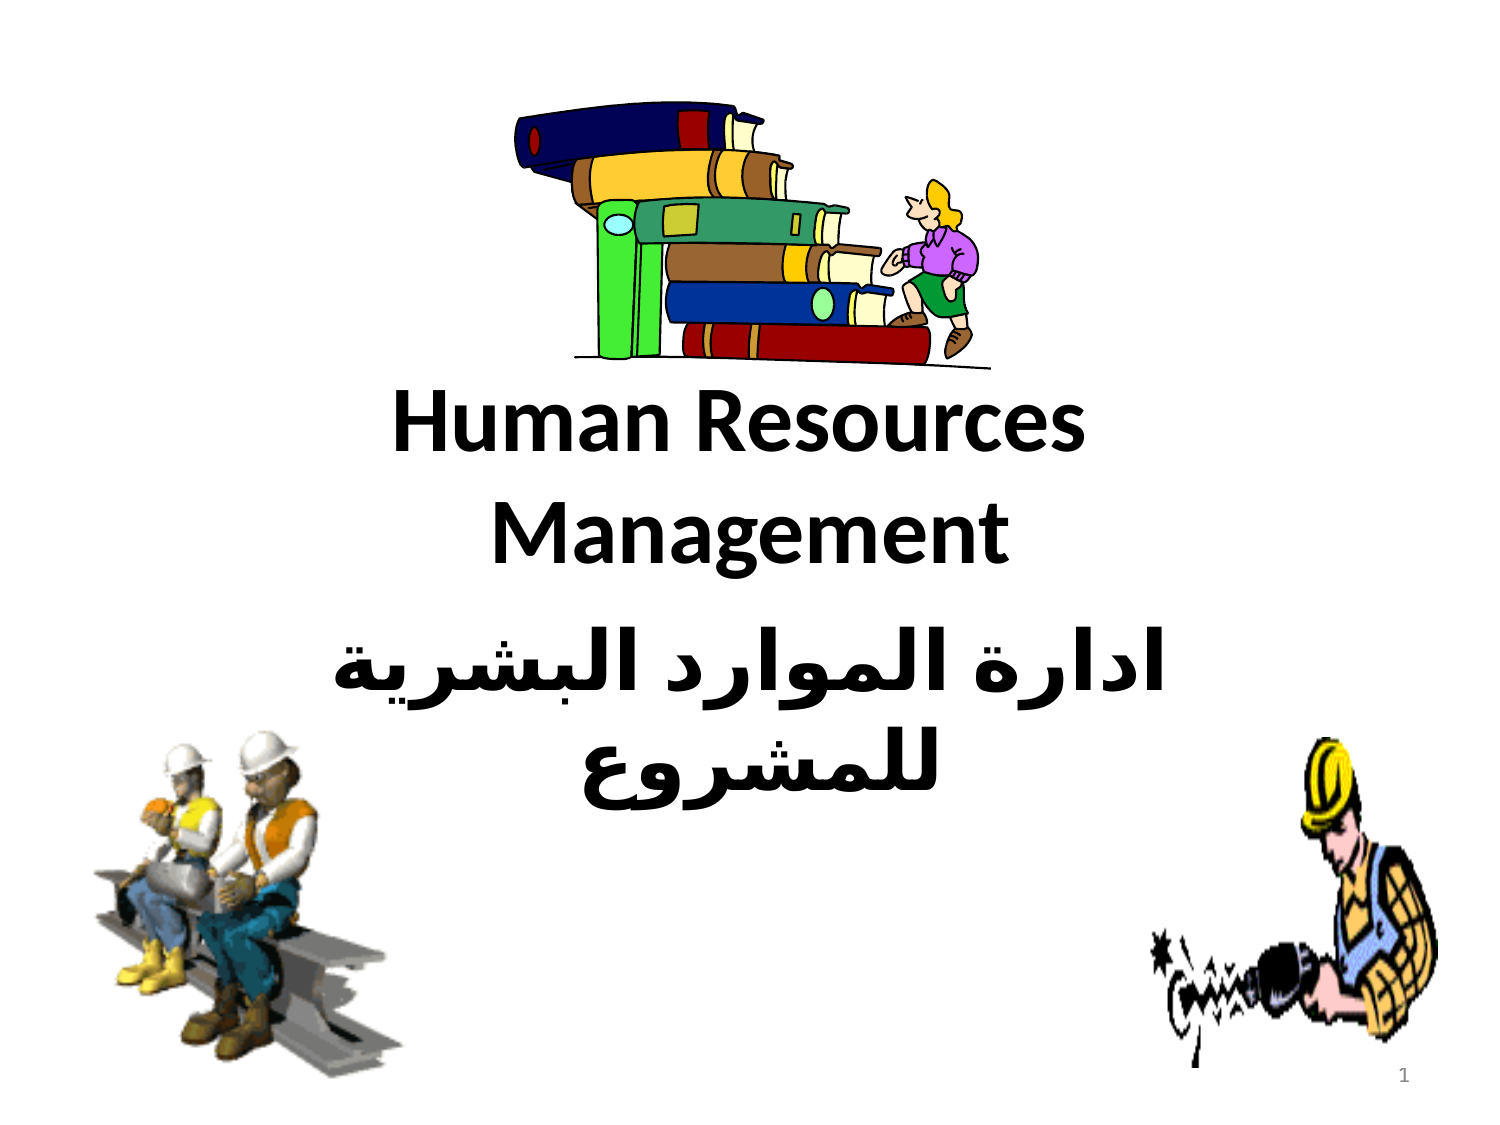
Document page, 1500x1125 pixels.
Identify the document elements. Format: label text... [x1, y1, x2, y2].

subtitle ادارة الموارد البشرية للمشروع [225, 600, 1275, 738]
picture [1149, 737, 1438, 1069]
picture [87, 724, 408, 1084]
picture [512, 99, 994, 371]
title Human Resources Management [112, 349, 1388, 591]
slide_number 1 [1074, 1042, 1425, 1103]
